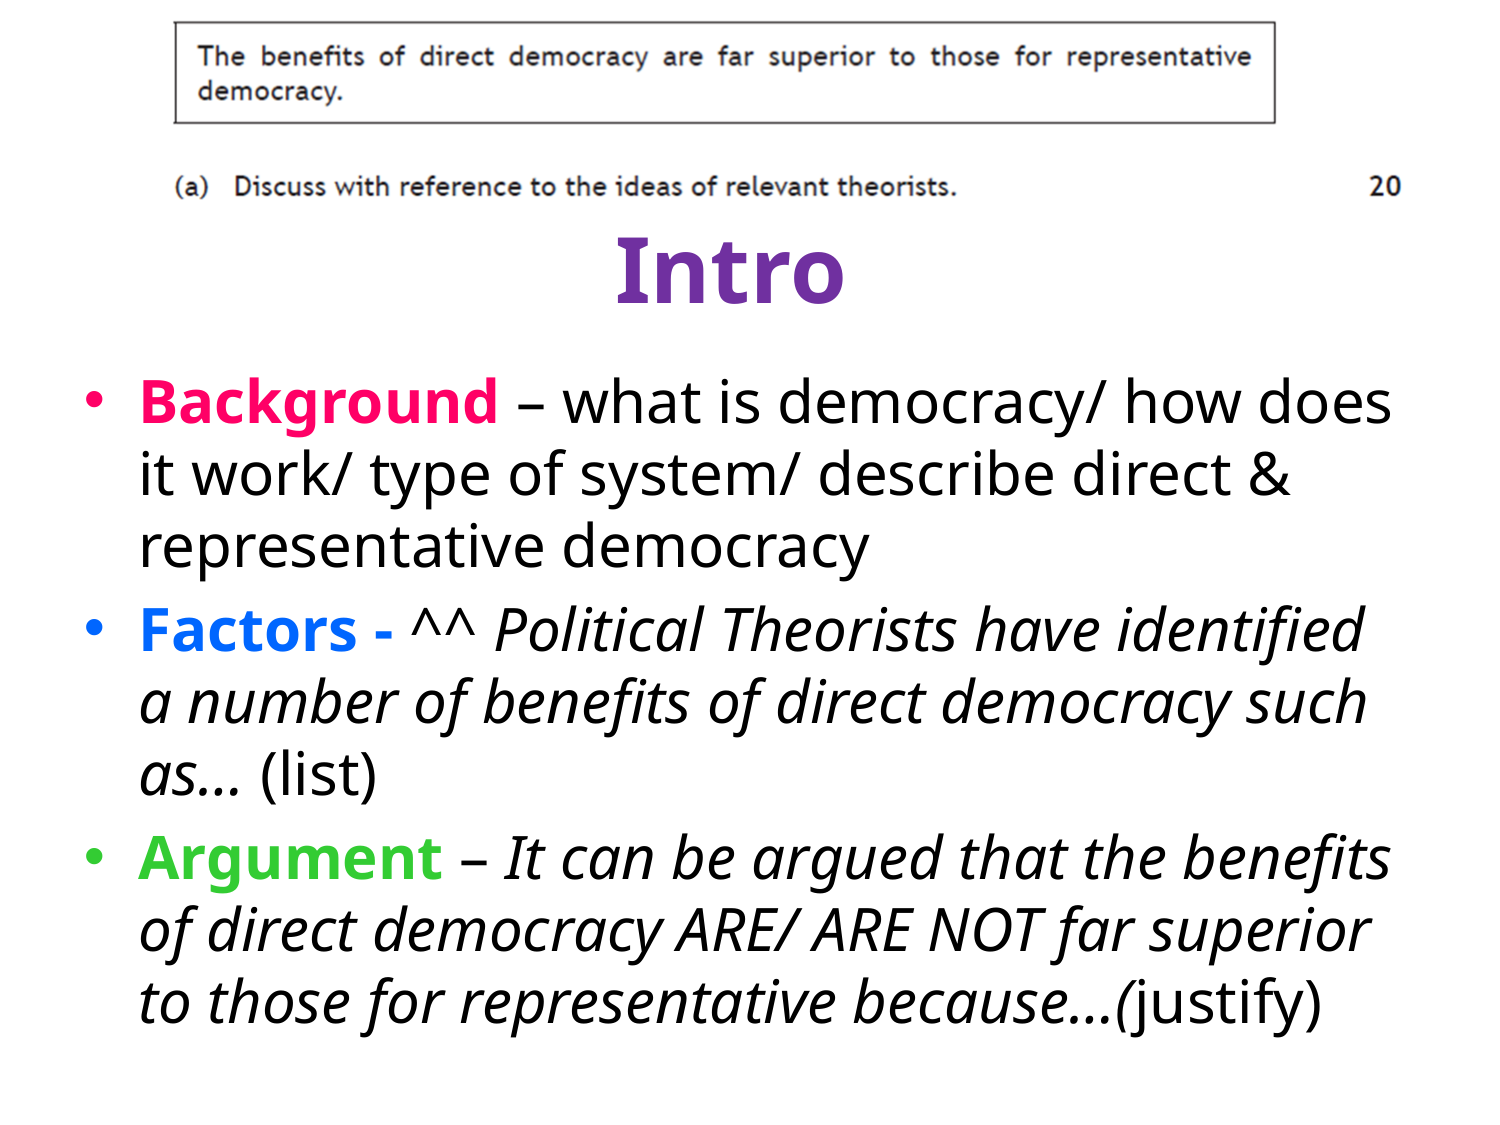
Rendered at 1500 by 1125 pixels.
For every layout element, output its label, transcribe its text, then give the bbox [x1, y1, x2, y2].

title Intro [68, 172, 1418, 355]
list Background – what is democracy/ how does it work/ type of system/ describe direct & representative democracy Factors - ^^ Political Theorists have identified a number of benefits of direct democracy such as… (list) Argument – It can be argued that the benefits of direct democracy ARE/ ARE NOT far superior to those for representative because…(justify) [68, 355, 1419, 1098]
picture [100, 0, 1446, 222]
